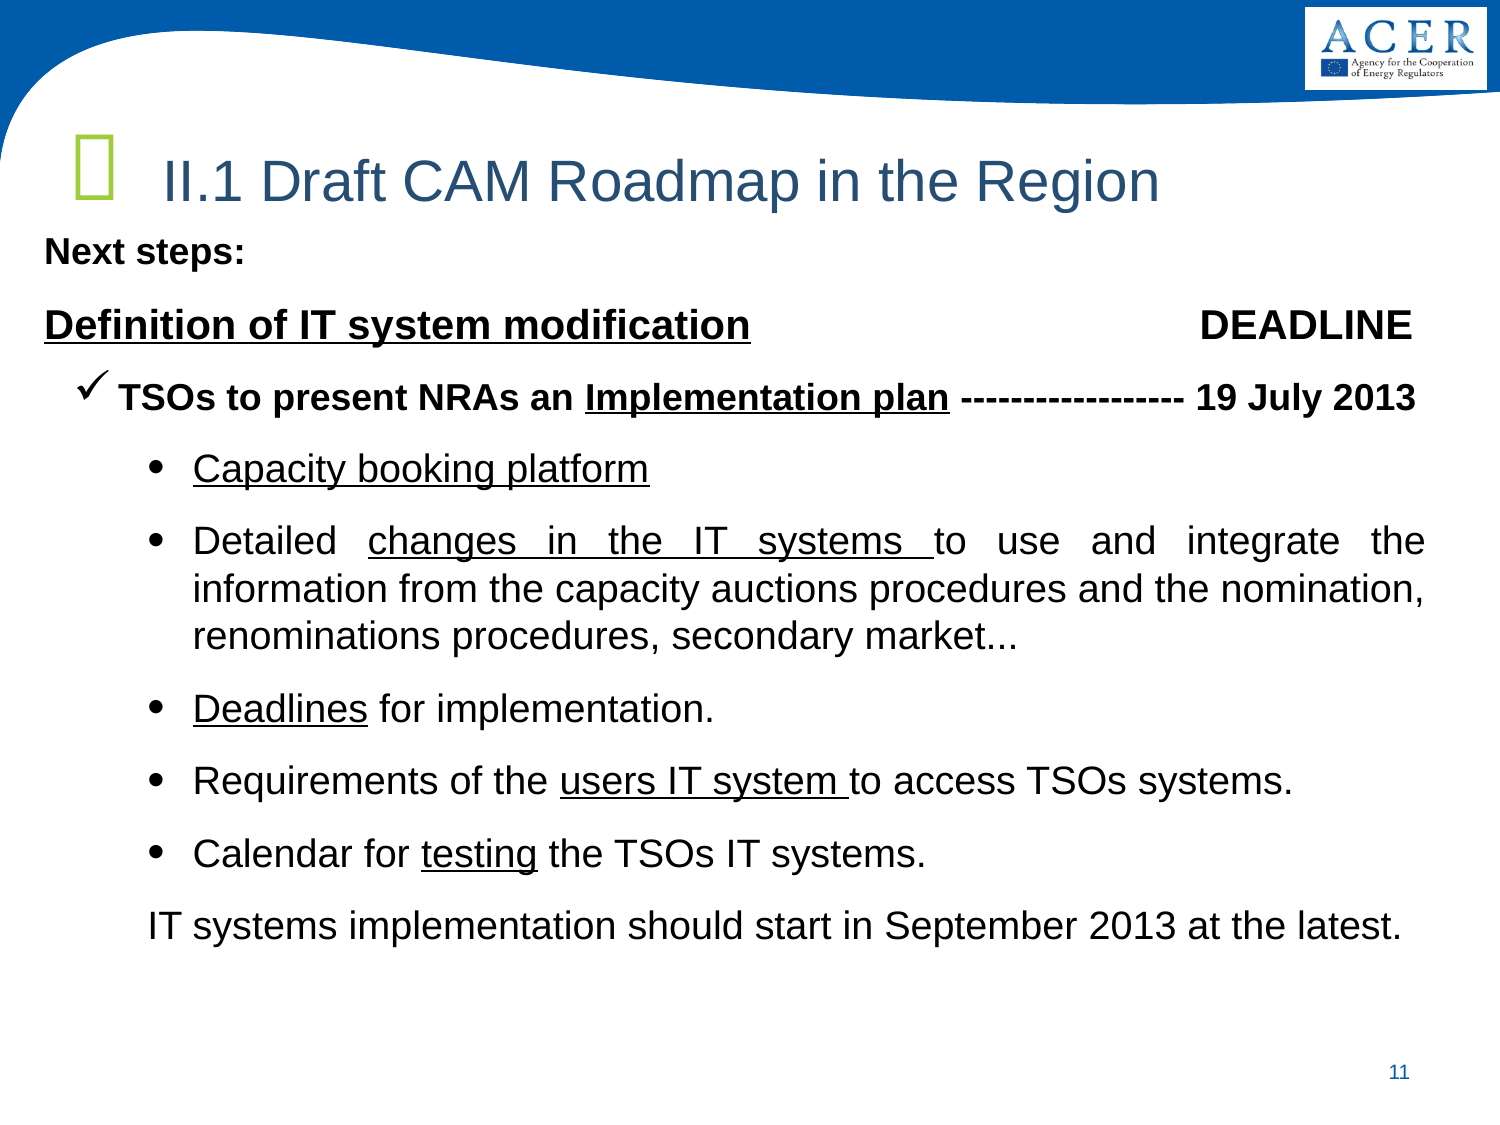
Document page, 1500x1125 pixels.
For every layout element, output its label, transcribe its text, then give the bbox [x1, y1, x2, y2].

list Next steps: Definition of IT system modification DEADLINE TSOs to present NRAs an Implementation plan ------------------ 19 July 2013 Capacity booking platform Detailed changes in the IT systems to use and integrate the information from the capacity auctions procedures and the nomination, renominations procedures, secondary market... Deadlines for implementation. Requirements of the users IT system to access TSOs systems. Calendar for testing the TSOs IT systems. IT systems implementation should start in September 2013 at the latest. [29, 219, 1442, 1090]
title II.1 Draft CAM Roadmap in the Region [147, 101, 1434, 214]
picture [1305, 7, 1487, 90]
